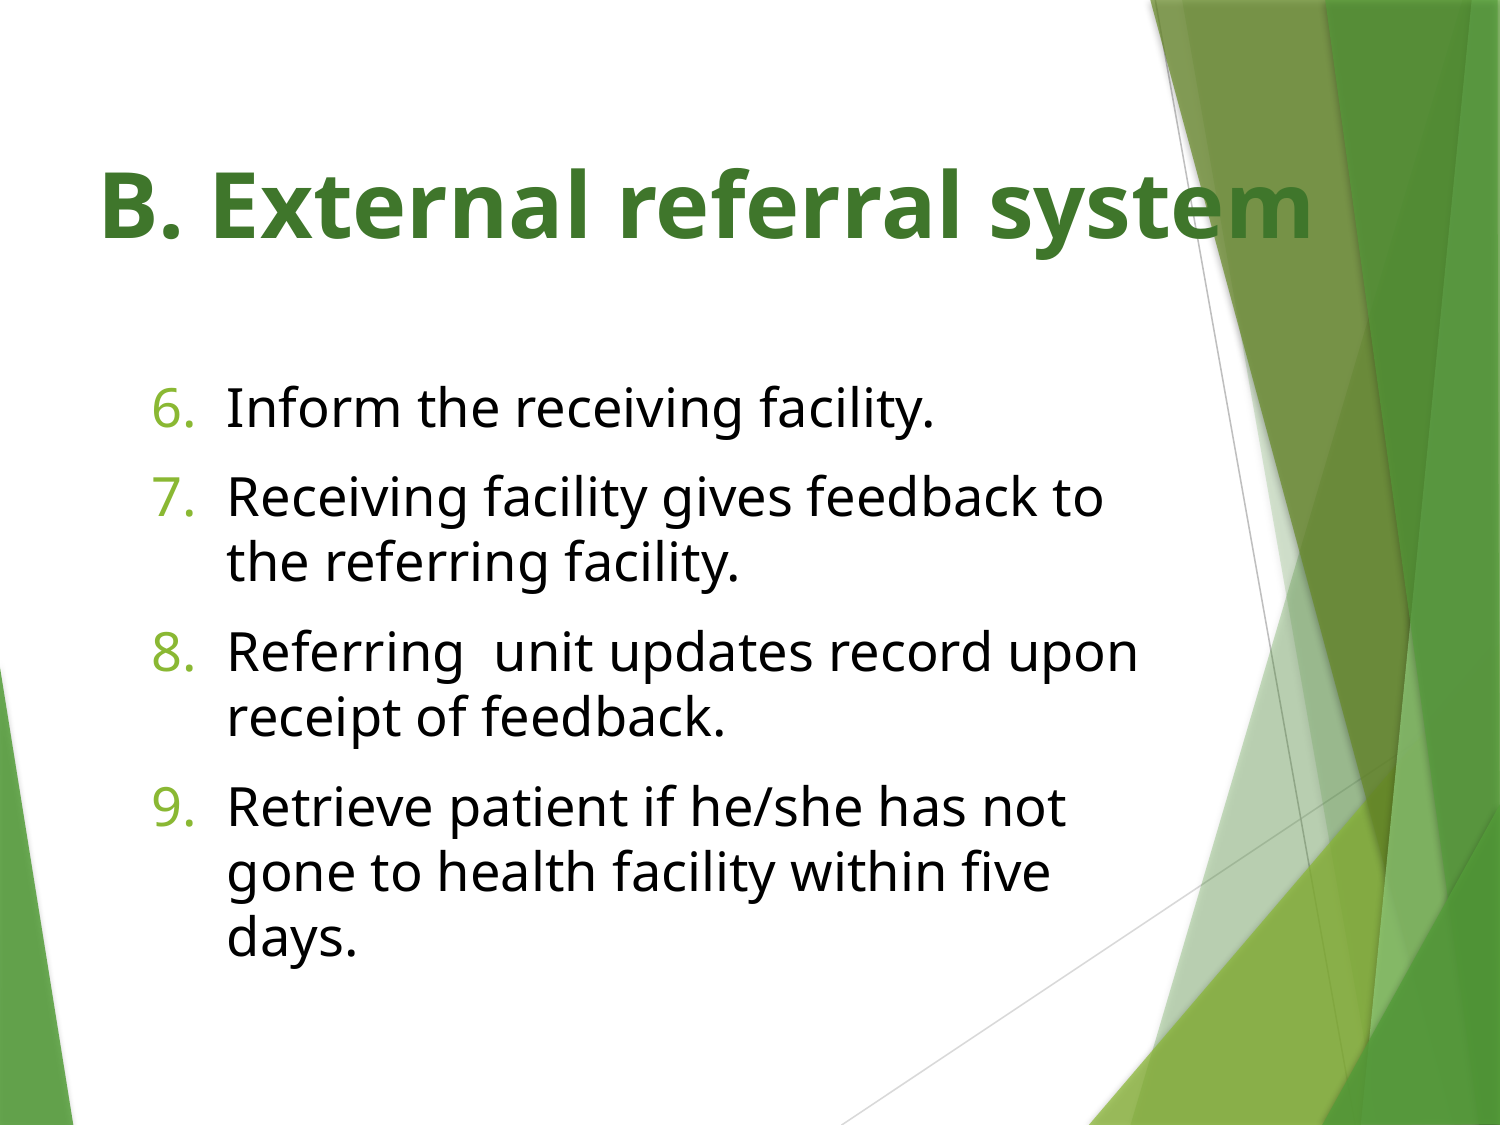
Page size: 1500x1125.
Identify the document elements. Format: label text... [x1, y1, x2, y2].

title B. External referral system [82, 139, 1335, 263]
text_box Inform the receiving facility. Receiving facility gives feedback to the referring facility. Referring unit updates record upon receipt of feedback. Retrieve patient if he/she has not gone to health facility within five days. [137, 365, 1210, 975]
